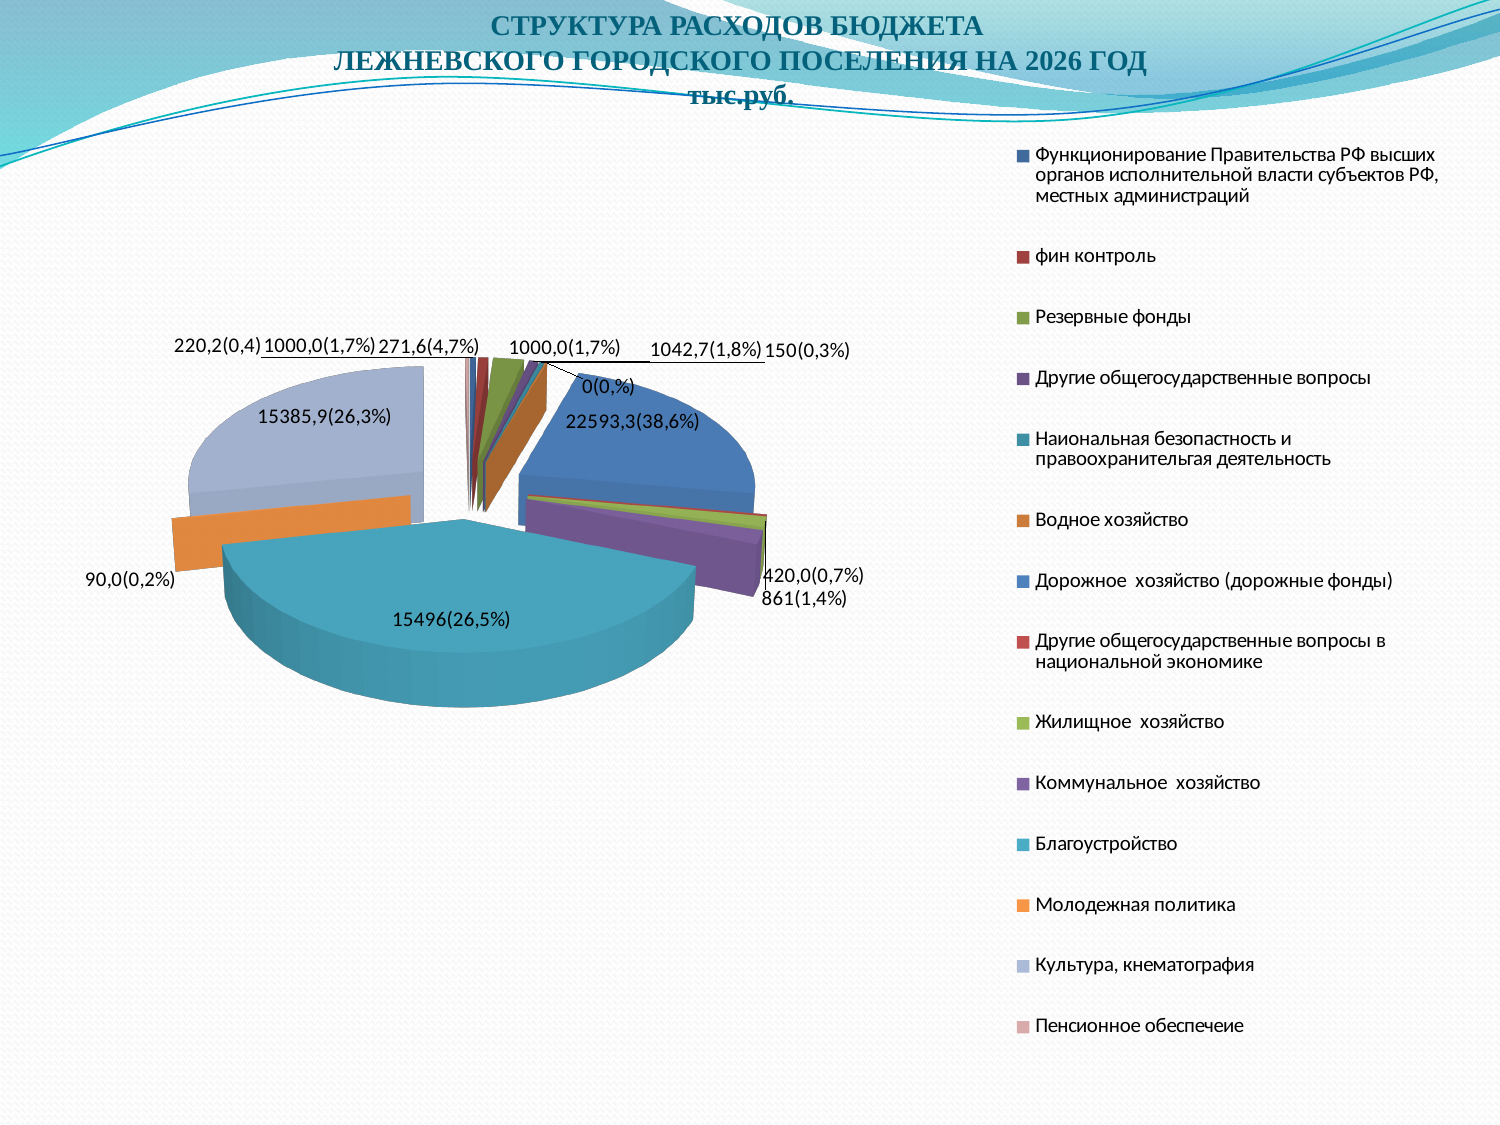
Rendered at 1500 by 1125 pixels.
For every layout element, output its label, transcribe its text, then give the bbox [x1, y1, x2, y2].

title СТРУКТУРА РАСХОДОВ БЮДЖЕТА ЛЕЖНЕВСКОГО ГОРОДСКОГО ПОСЕЛЕНИЯ НА 2026 ГОД тыс.руб. [105, 0, 1377, 105]
chart [34, 105, 1466, 1079]
